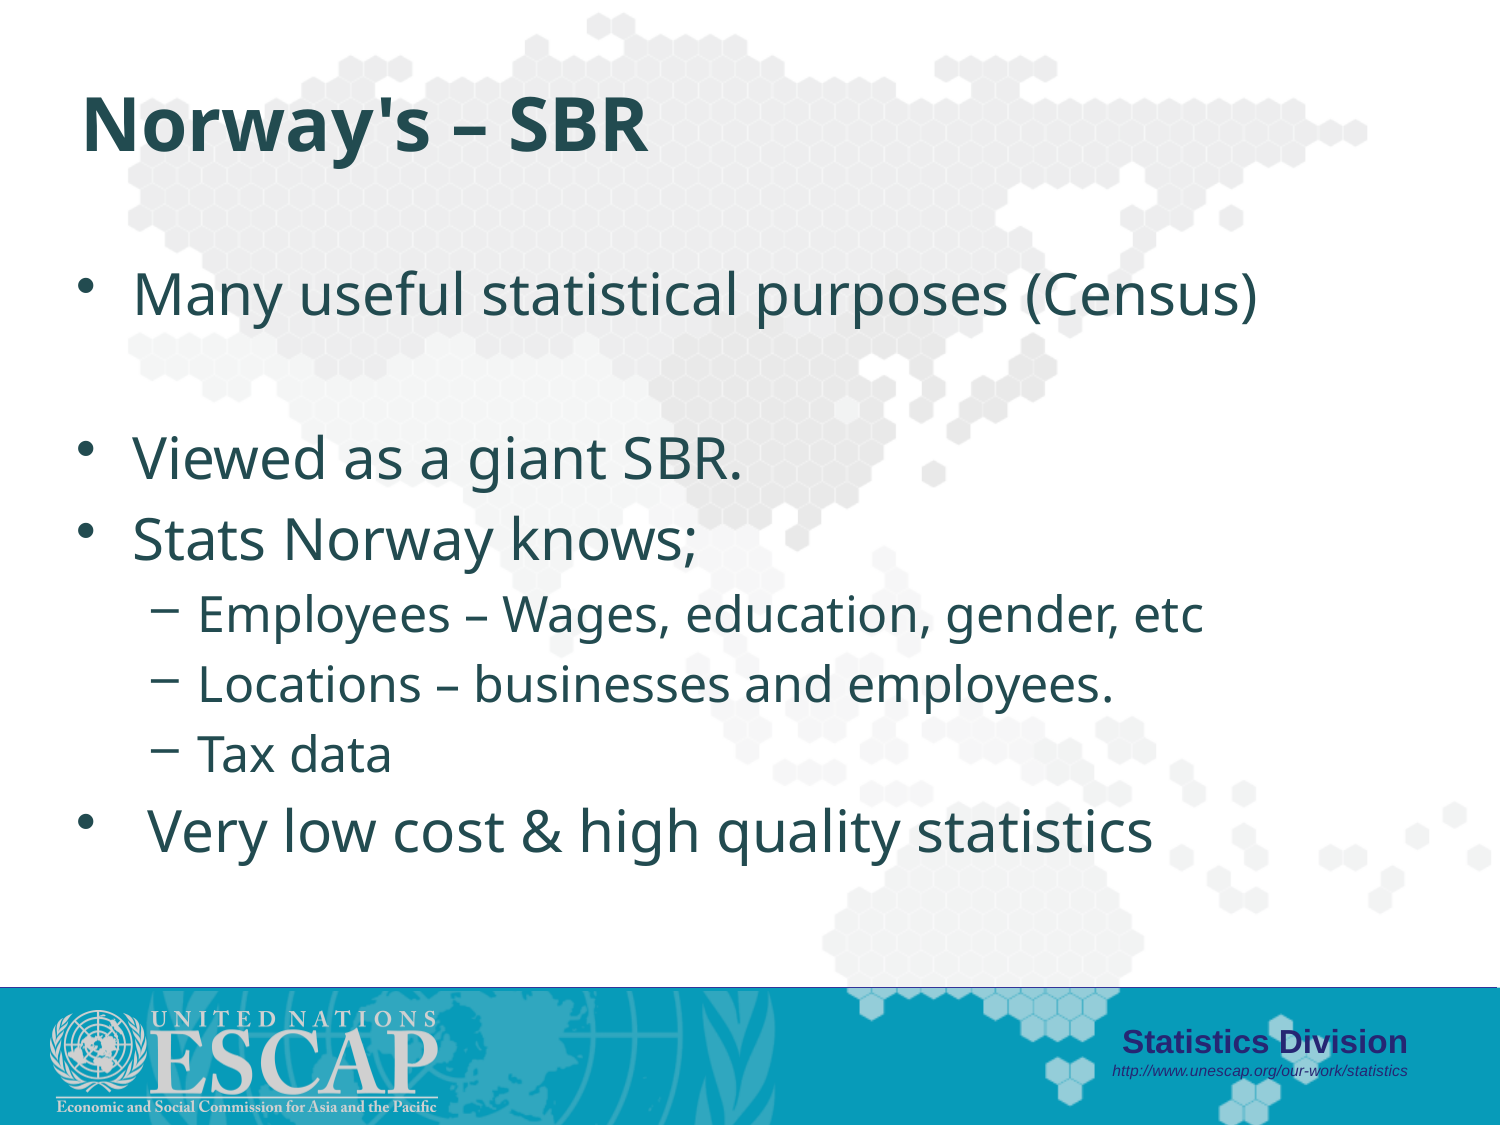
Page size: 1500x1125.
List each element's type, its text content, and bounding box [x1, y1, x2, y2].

list Many useful statistical purposes (Census) Viewed as a giant SBR. Stats Norway knows; Employees – Wages, education, gender, etc Locations – businesses and employees. Tax data Very low cost & high quality statistics [61, 249, 1446, 938]
picture [125, 2, 1500, 1125]
title Norway's – SBR [65, 62, 1445, 181]
